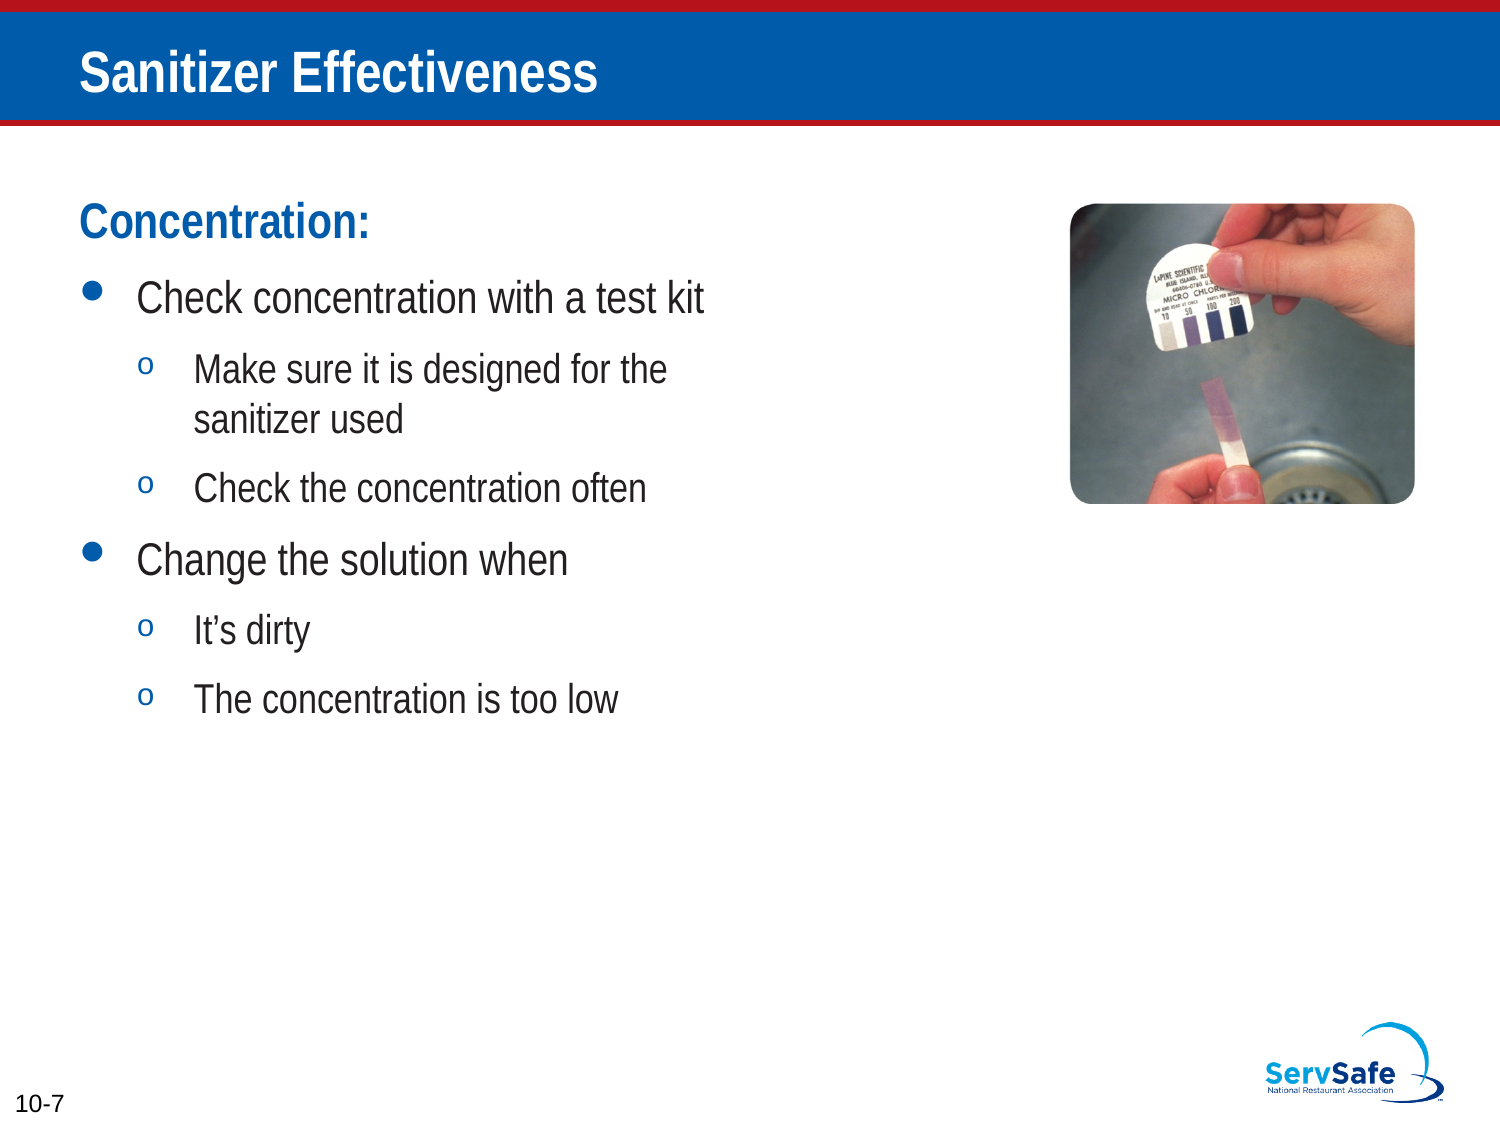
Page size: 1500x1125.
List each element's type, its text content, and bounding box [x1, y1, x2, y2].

picture [1069, 203, 1415, 505]
title Sanitizer Effectiveness [64, 26, 1428, 112]
picture [0, 12, 1500, 120]
text_box 10-7 [0, 1080, 94, 1125]
list Concentration: Check concentration with a test kit Make sure it is designed for the sanitizer used Check the concentration often Change the solution when It’s dirty The concentration is too low [64, 187, 899, 791]
picture [1265, 1022, 1444, 1103]
